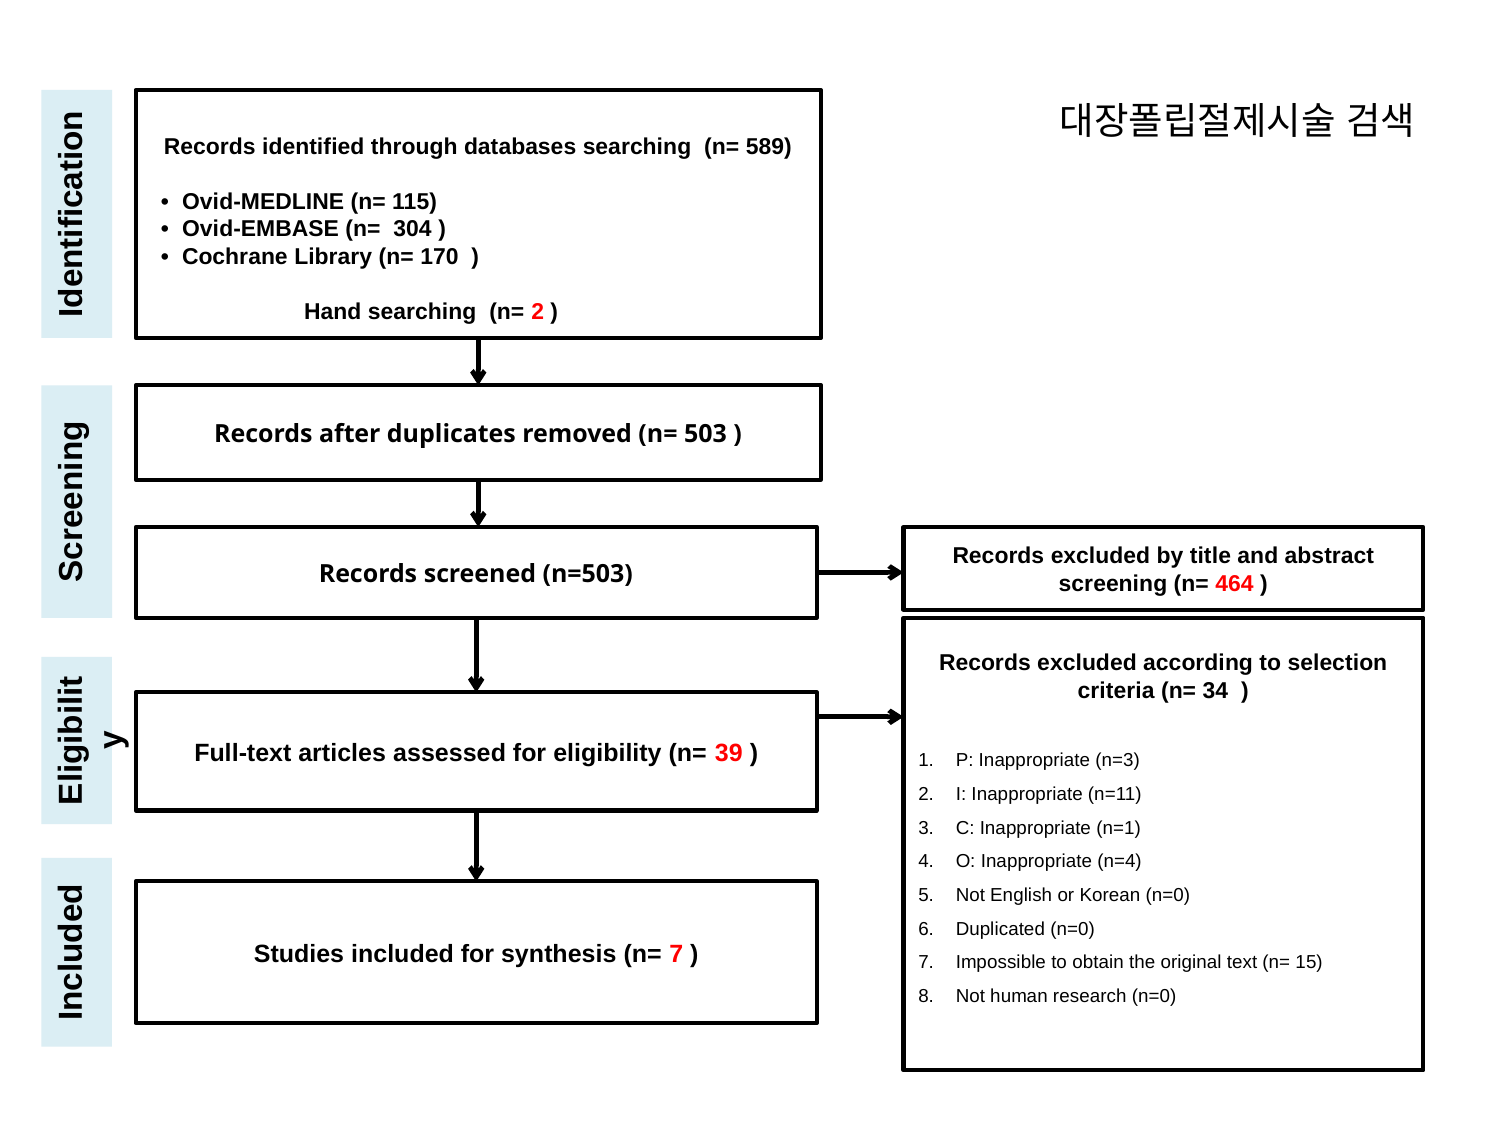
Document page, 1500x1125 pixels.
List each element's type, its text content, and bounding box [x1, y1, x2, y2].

text_box Identification [41, 89, 113, 338]
text_box Included [41, 857, 112, 1047]
text_box Screening [41, 385, 113, 618]
text_box Studies included for synthesis (n= 7 ) [134, 879, 819, 1025]
text_box Records after duplicates removed (n= 503 ) [134, 383, 823, 482]
text_box Records excluded by title and abstract screening (n= 464 ) [901, 525, 1425, 612]
text_box Records excluded according to selection criteria (n= 34 ) P: Inappropriate (n=3) I: Inappropriate (n=11) C: Inappropriate (n=1) O: Inappropriate (n=4) Not English or Korean (n=0) Duplicated (n=0) Impossible to obtain the original text (n= 15) Not human research (n=0) [901, 616, 1425, 1072]
text_box 대장폴립절제시술 검색 [1045, 89, 1485, 150]
text_box Eligibility [41, 656, 112, 825]
text_box Records screened (n=503) [134, 525, 819, 620]
text_box Full-text articles assessed for eligibility (n= 39 ) [134, 690, 819, 813]
text_box Records identified through databases searching (n= 589) • Ovid-MEDLINE (n= 115) • Ovid-EMBASE (n= 304 ) • Cochrane Library (n= 170 ) Hand searching (n= 2 ) [134, 88, 823, 340]
